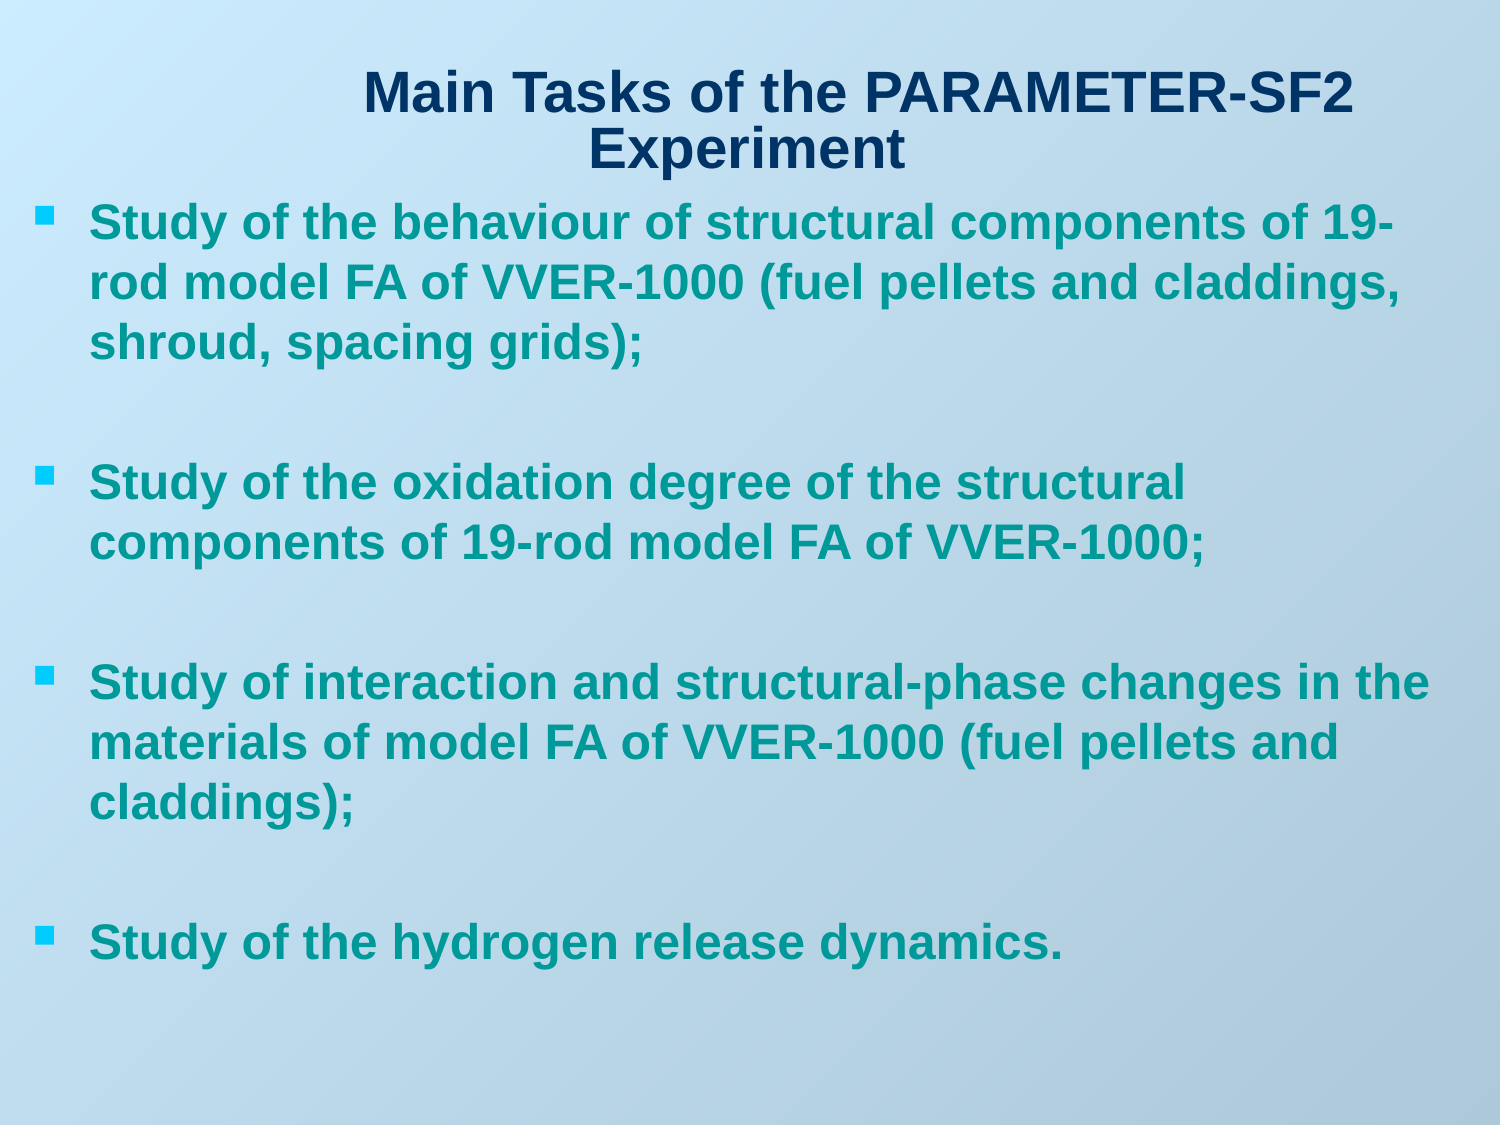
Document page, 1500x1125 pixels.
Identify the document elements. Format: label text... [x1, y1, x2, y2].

list Main Tasks of the PARAMETER-SF2 Experiment Study of the behaviour of structural components of 19-rod model FA of VVER-1000 (fuel pellets and claddings, shroud, spacing grids); Study of the oxidation degree of the structural components of 19-rod model FA of VVER-1000; Study of interaction and structural-phase changes in the materials of model FA of VVER-1000 (fuel pellets and claddings); Study of the hydrogen release dynamics. [17, 60, 1481, 1024]
